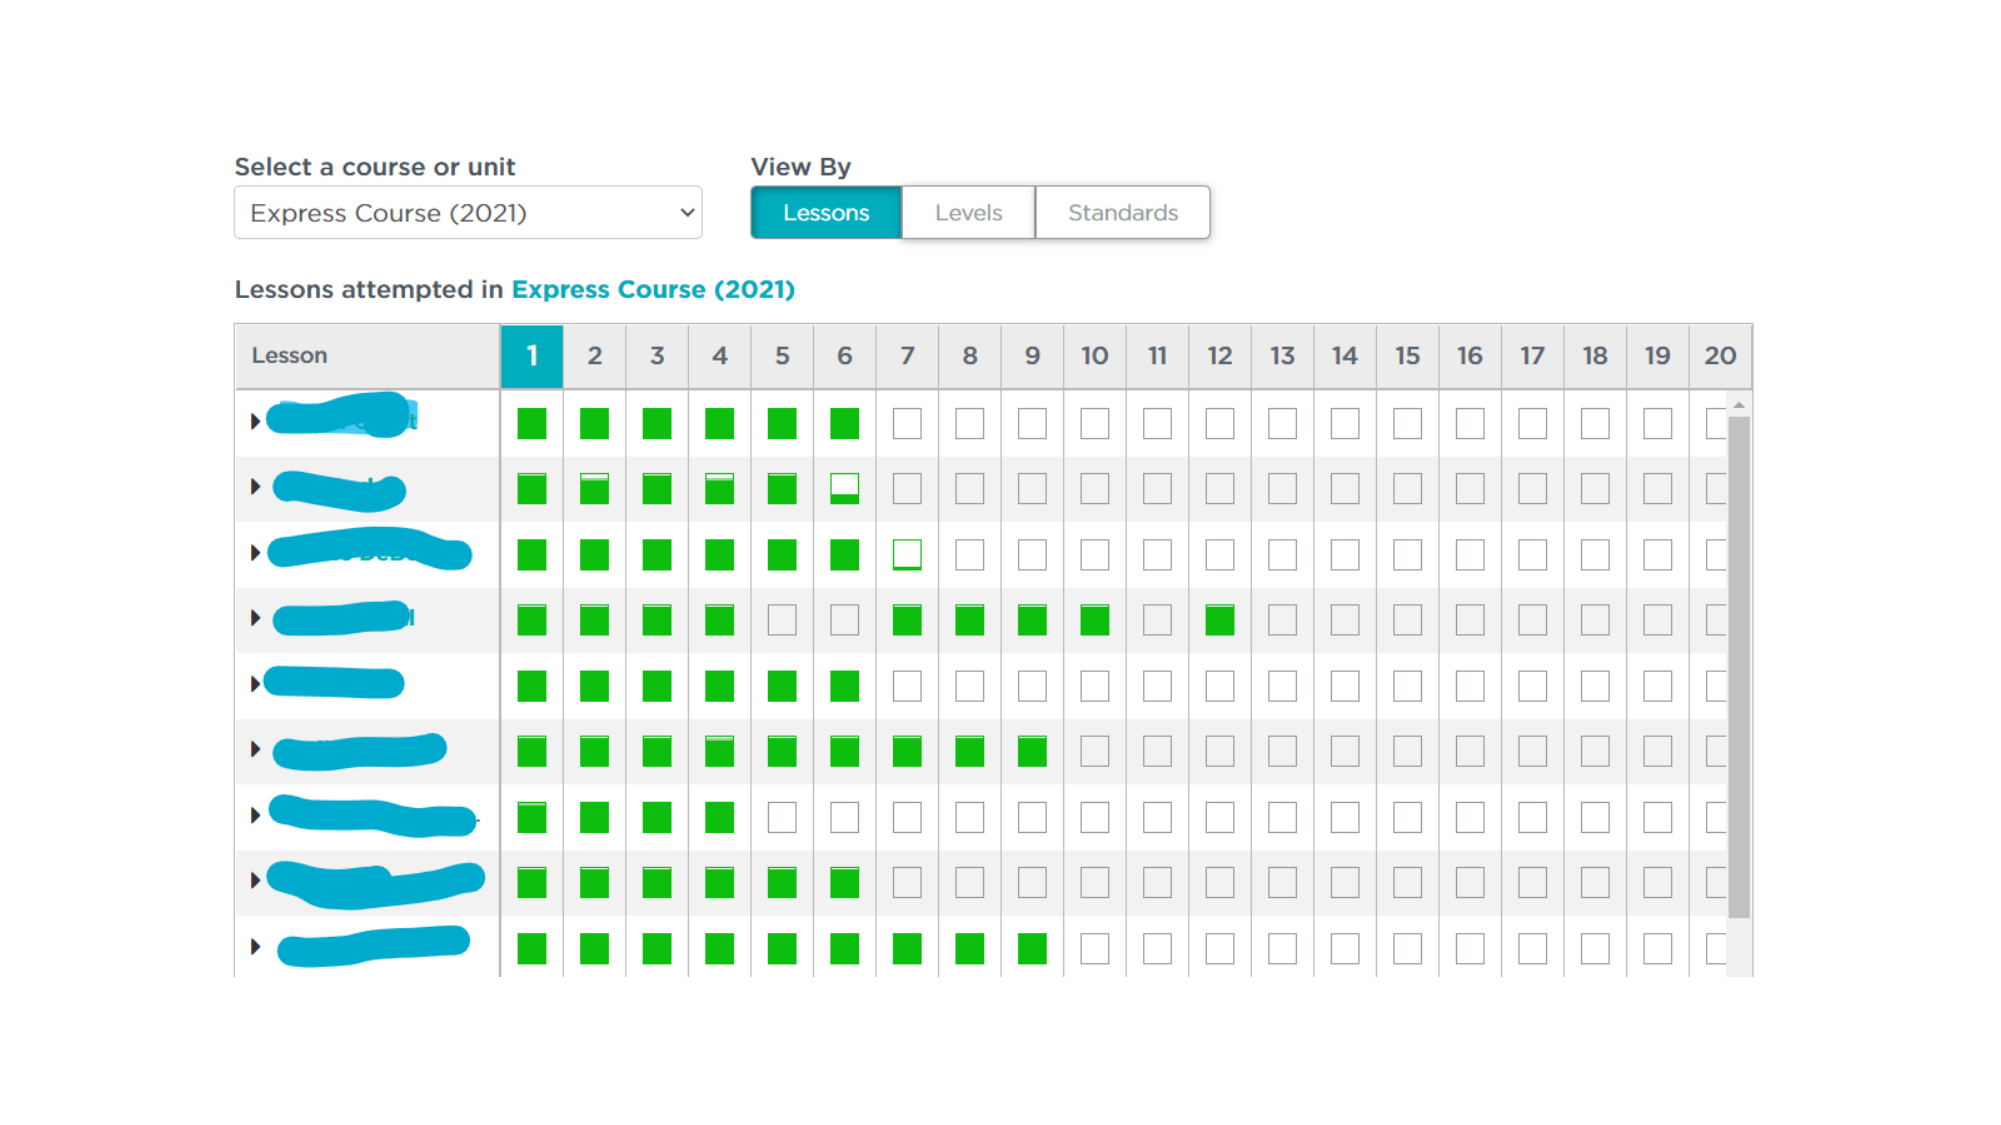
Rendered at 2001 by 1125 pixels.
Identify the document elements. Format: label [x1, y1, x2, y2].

picture [215, 148, 1785, 977]
